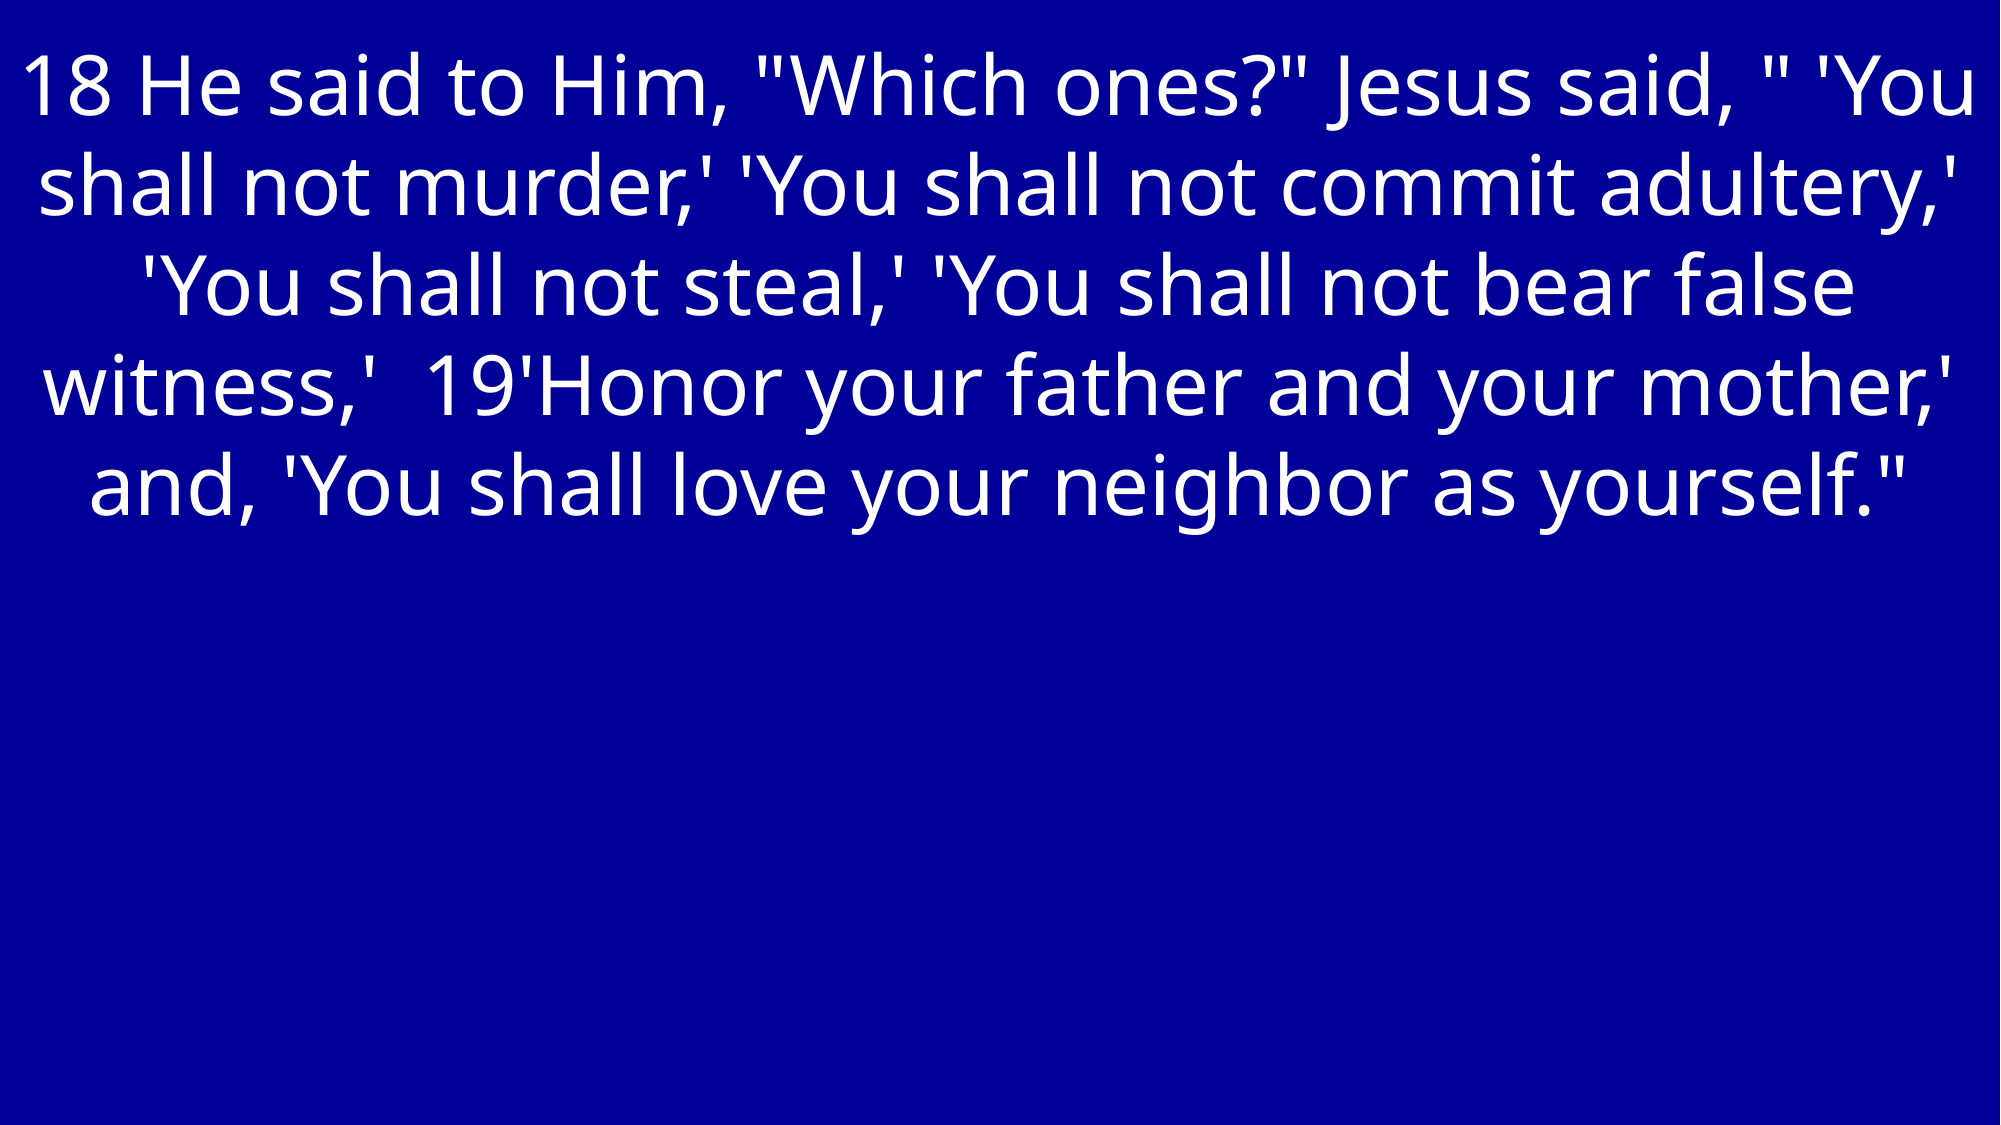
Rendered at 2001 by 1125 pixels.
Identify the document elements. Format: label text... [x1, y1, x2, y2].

text_box 18 He said to Him, "Which ones?" Jesus said, " 'You shall not murder,' 'You shall not commit adultery,' 'You shall not steal,' 'You shall not bear false witness,' 19'Honor your father and your mother,' and, 'You shall love your neighbor as yourself." [0, 24, 2000, 940]
